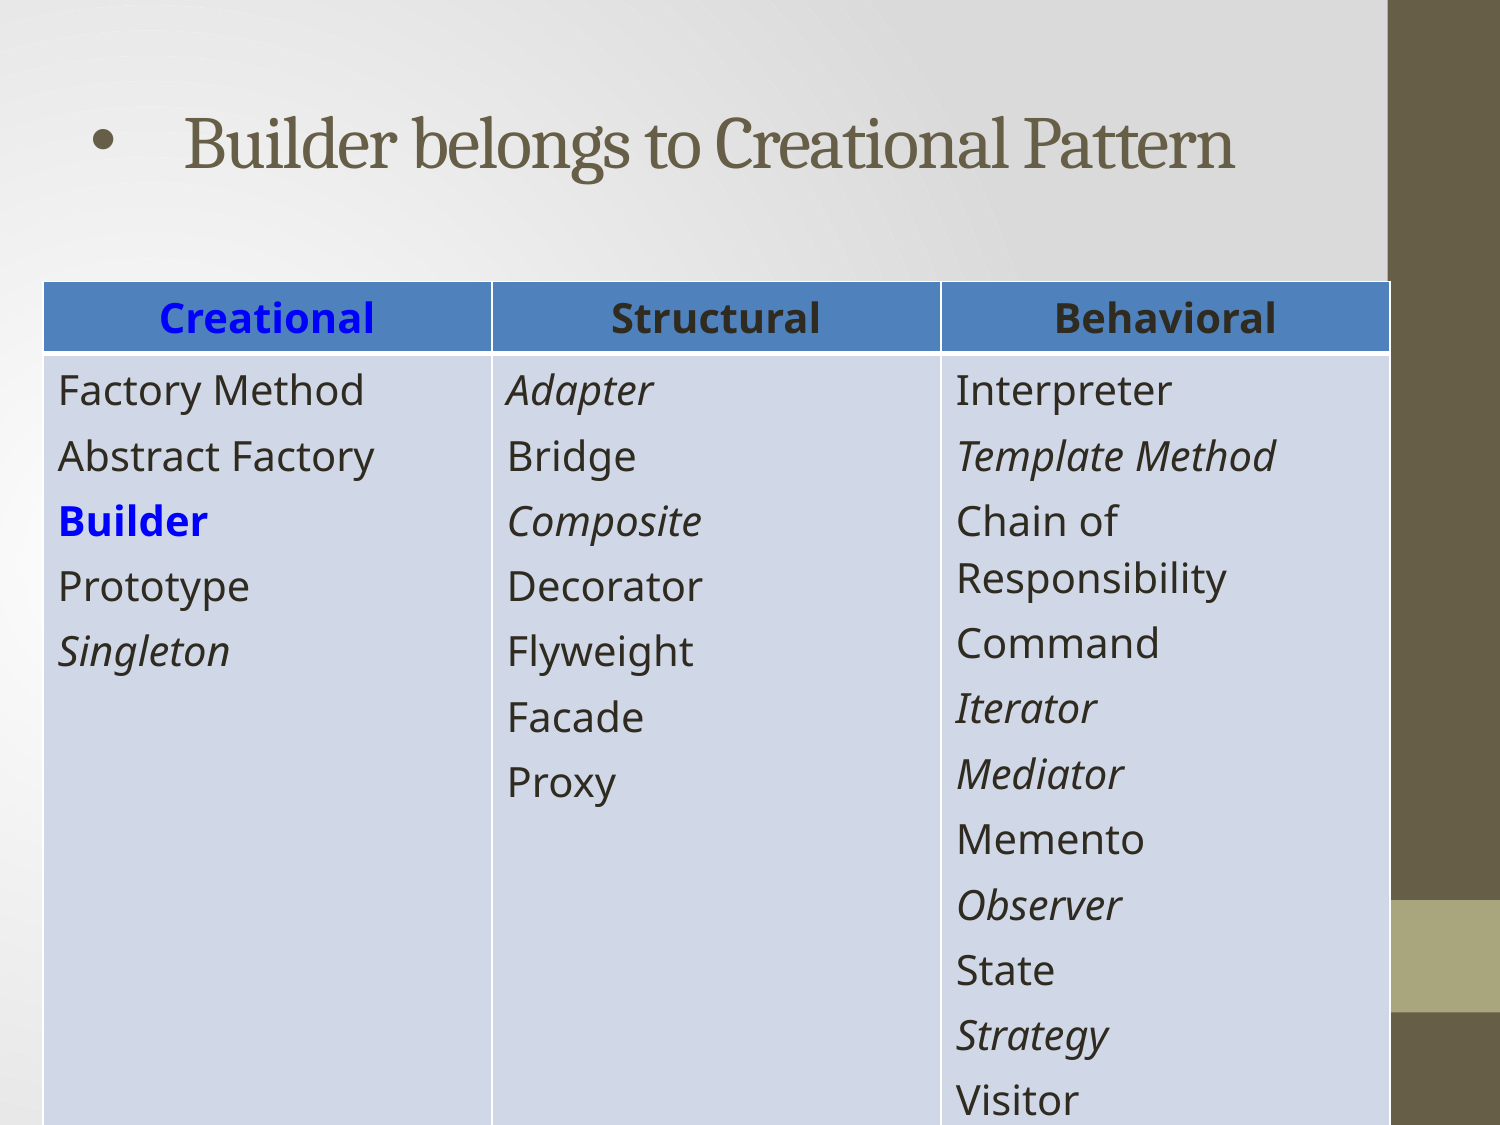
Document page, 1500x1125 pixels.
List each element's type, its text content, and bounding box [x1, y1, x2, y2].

table_cell Factory Method Abstract Factory Builder Prototype Singleton [44, 356, 491, 1125]
table_header Structural [493, 282, 940, 351]
table_header Creational [44, 282, 491, 351]
table_cell Interpreter Template Method Chain of Responsibility Command Iterator Mediator Memento Observer State Strategy Visitor [942, 356, 1389, 1125]
title Builder belongs to Creational Pattern [75, 45, 1325, 233]
table_header Behavioral [942, 282, 1389, 351]
table_cell Adapter Bridge Composite Decorator Flyweight Facade Proxy [493, 356, 940, 1125]
